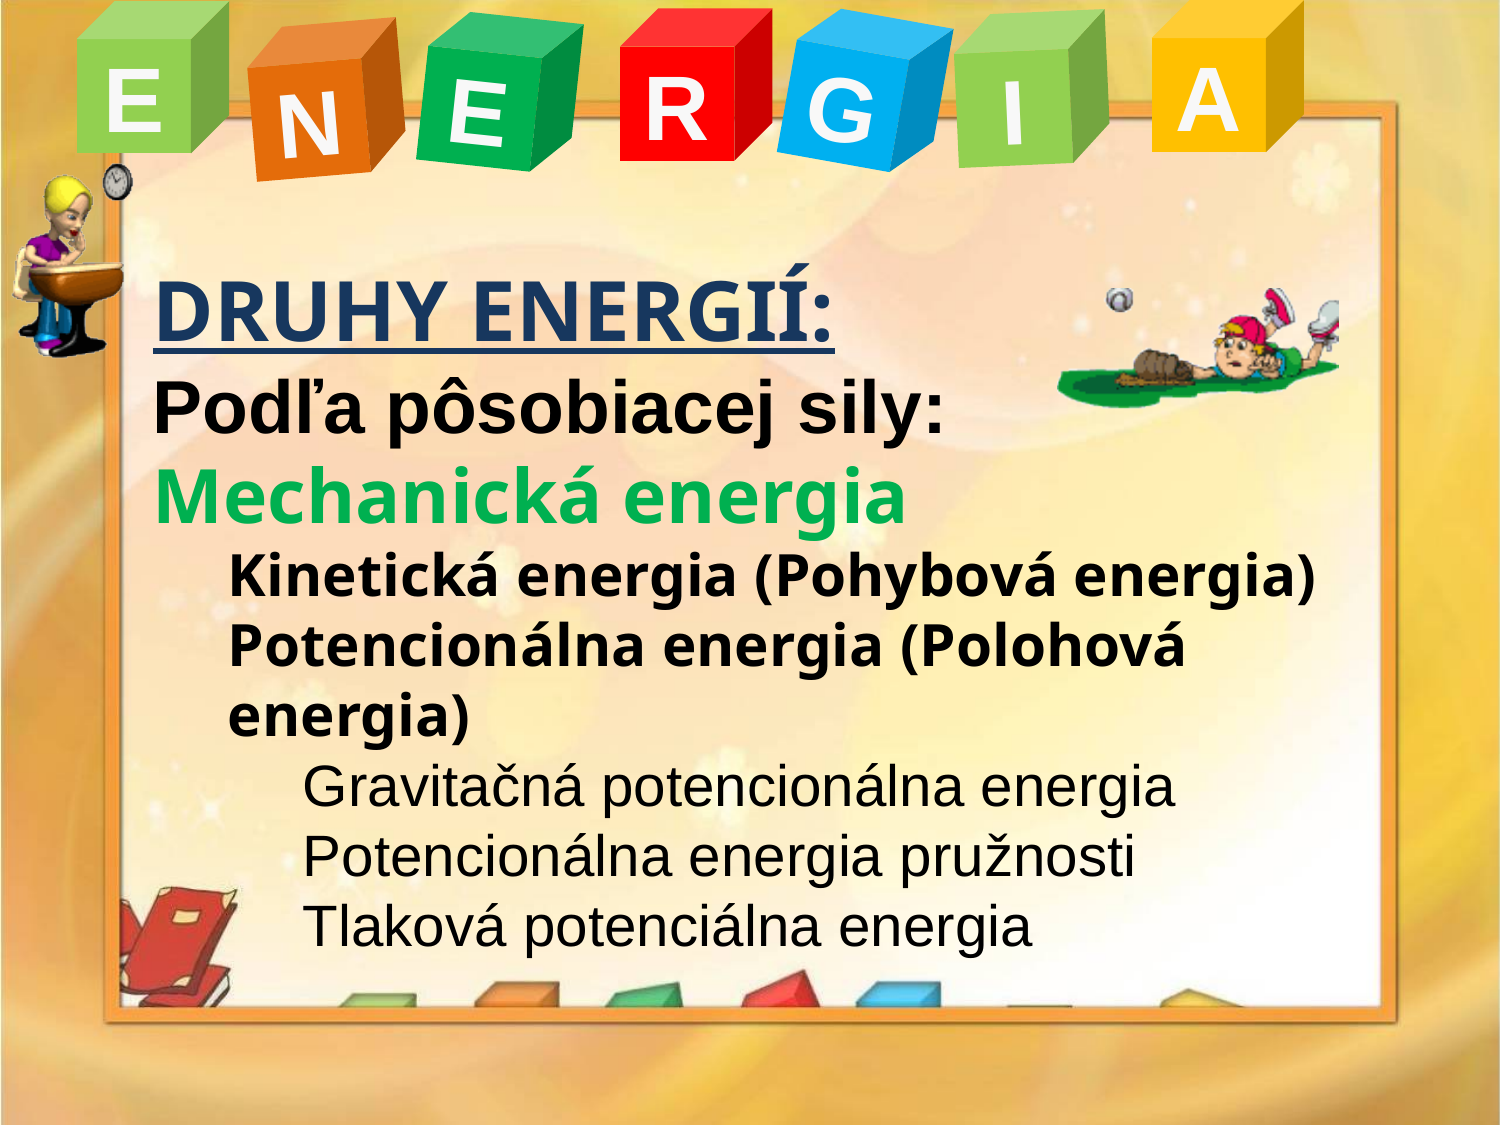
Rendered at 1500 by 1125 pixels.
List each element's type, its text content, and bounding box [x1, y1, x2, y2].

text_box I [951, 6, 1112, 171]
text_box E [74, 0, 232, 156]
picture [0, 0, 1500, 1125]
text_box DRUHY ENERGIÍ: Podľa pôsobiacej sily: Mechanická energia Kinetická energia (Pohybová energia) Potencionálna energia (Polohová energia) Gravitačná potencionálna energia Potencionálna energia pružnosti Tlaková potenciálna energia [137, 191, 1459, 966]
text_box R [617, 6, 775, 163]
text_box G [774, 6, 956, 175]
text_box N [245, 14, 408, 184]
text_box A [1149, 0, 1307, 155]
text_box E [413, 9, 586, 174]
